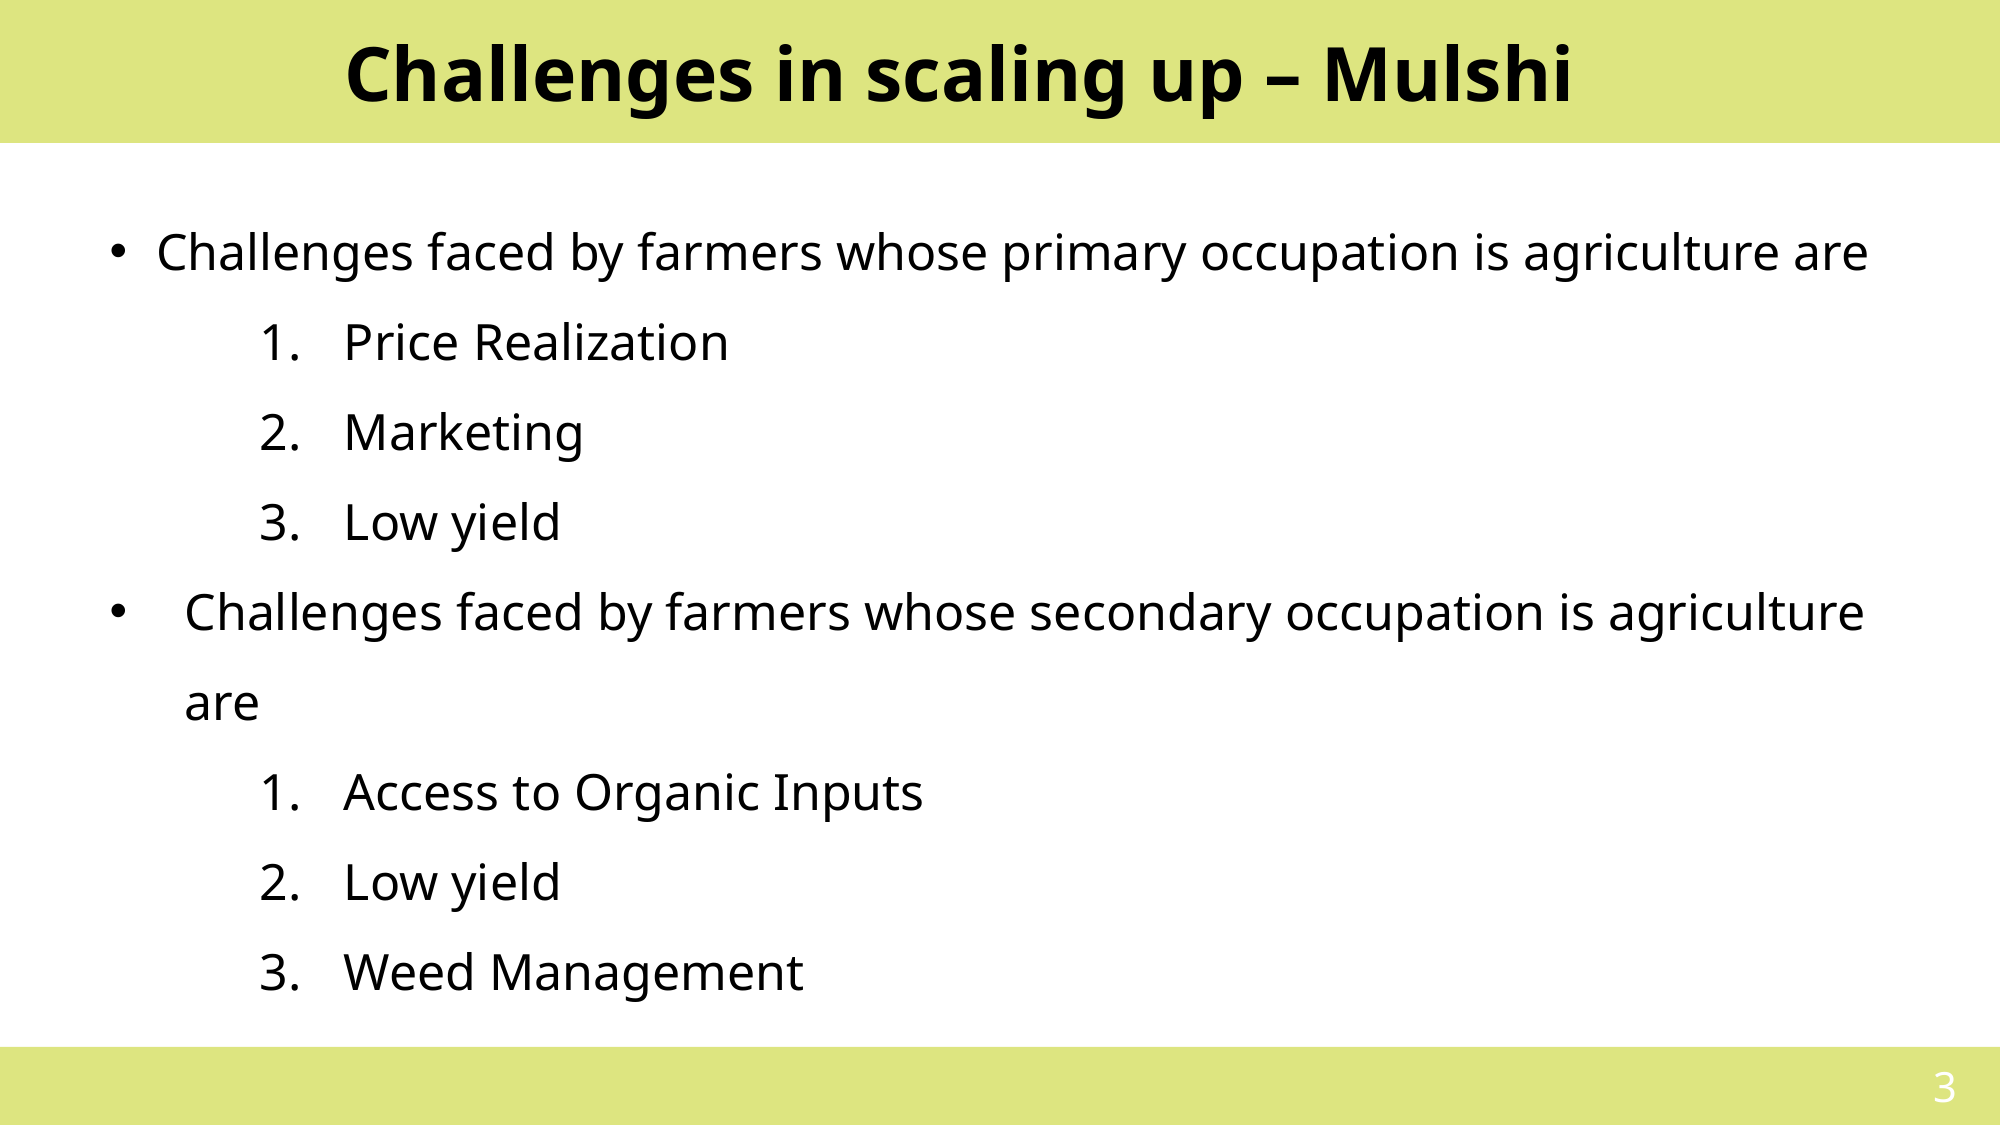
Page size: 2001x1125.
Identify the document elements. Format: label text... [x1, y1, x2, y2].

text_box Challenges faced by farmers whose primary occupation is agriculture are Price Realization Marketing Low yield Challenges faced by farmers whose secondary occupation is agriculture are Access to Organic Inputs Low yield Weed Management [94, 183, 1906, 1008]
text_box Challenges in scaling up – Mulshi [329, 18, 1590, 124]
slide_number 3 [1522, 1055, 1972, 1116]
text_box [0, 1045, 2000, 1125]
text_box [0, 0, 2000, 143]
